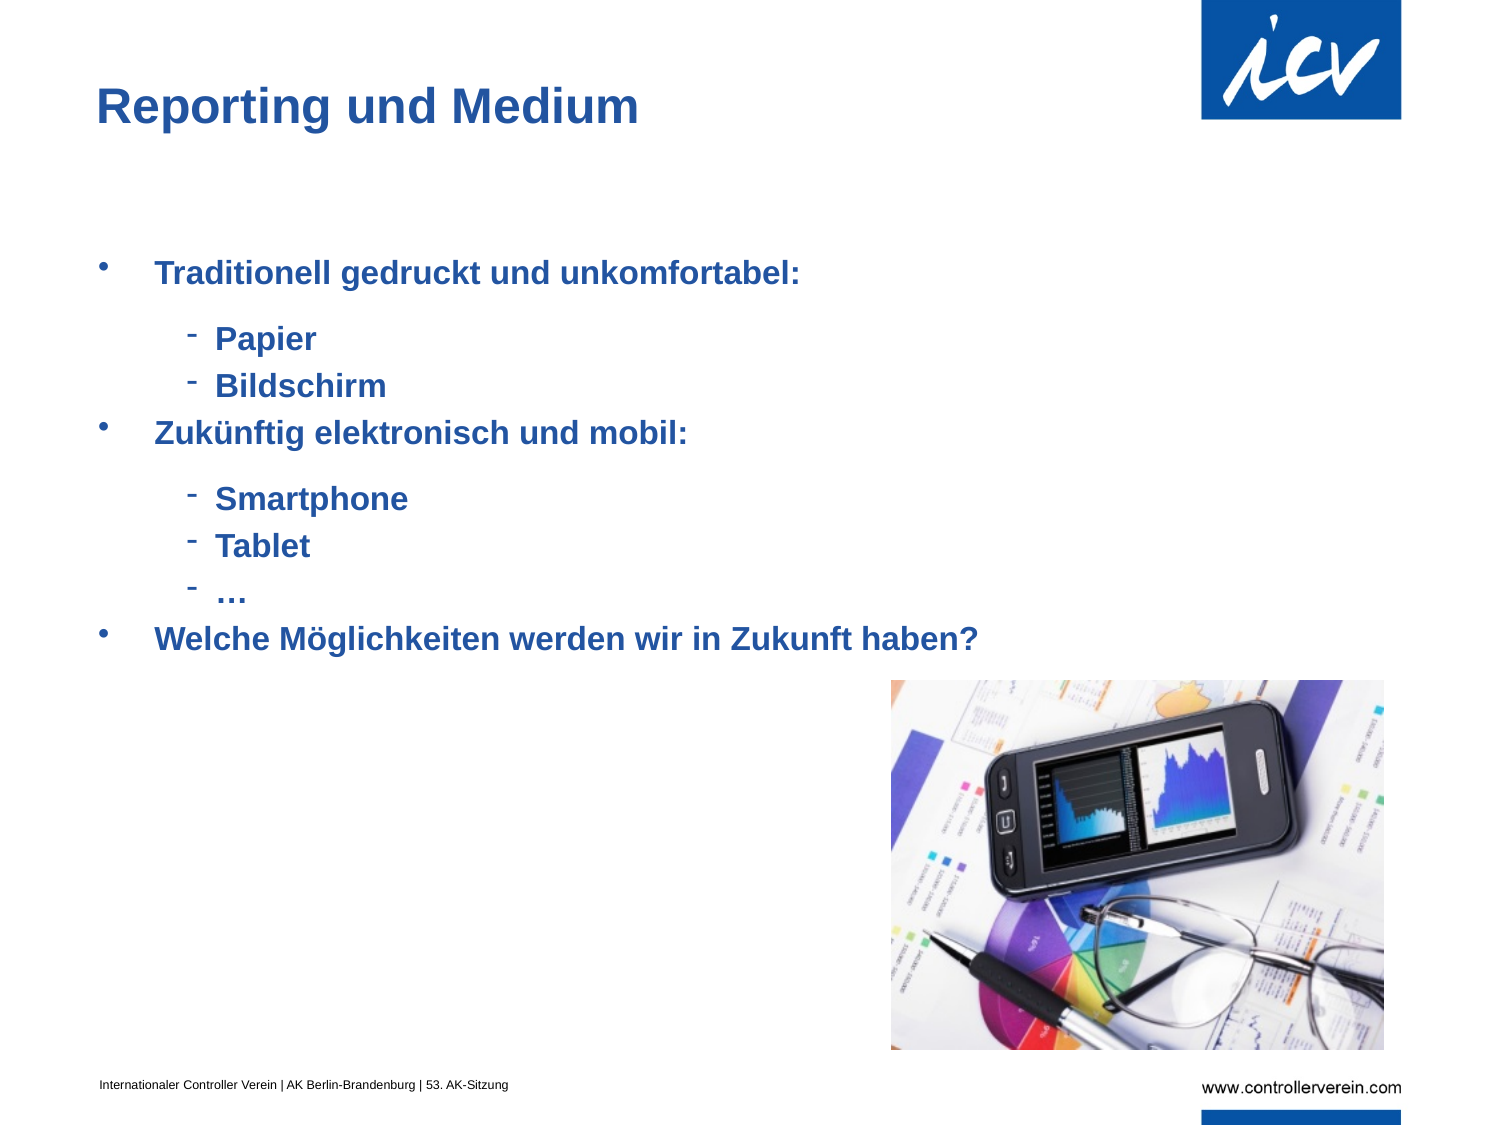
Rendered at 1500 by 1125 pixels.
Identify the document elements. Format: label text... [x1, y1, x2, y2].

list Traditionell gedruckt und unkomfortabel: Papier Bildschirm Zukünftig elektronisch und mobil: Smartphone Tablet … Welche Möglichkeiten werden wir in Zukunft haben? [83, 243, 1359, 1035]
title Reporting und Medium [81, 66, 1133, 208]
picture [891, 0, 1500, 1125]
